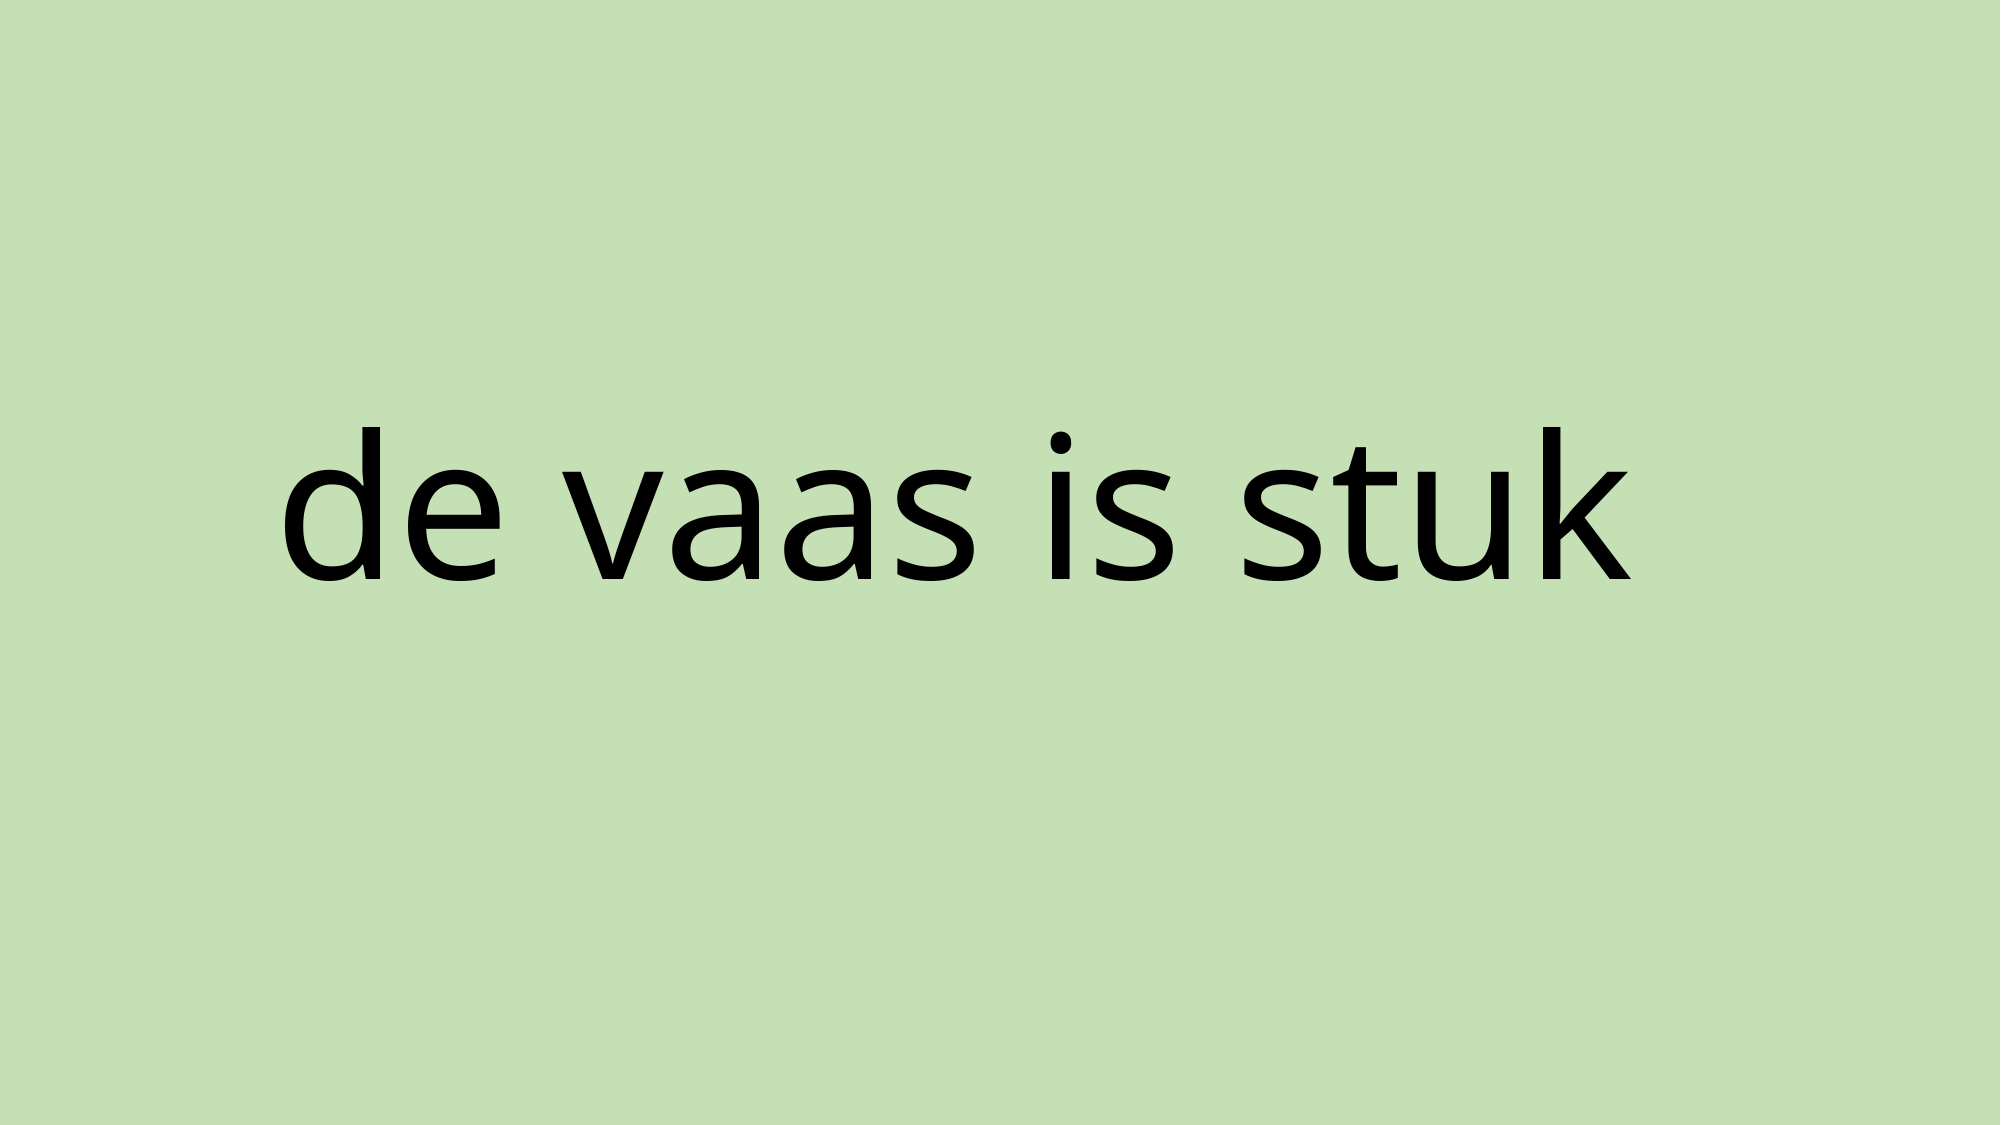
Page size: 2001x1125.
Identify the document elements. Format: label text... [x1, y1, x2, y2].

title de vaas is stuk [92, 358, 1816, 631]
